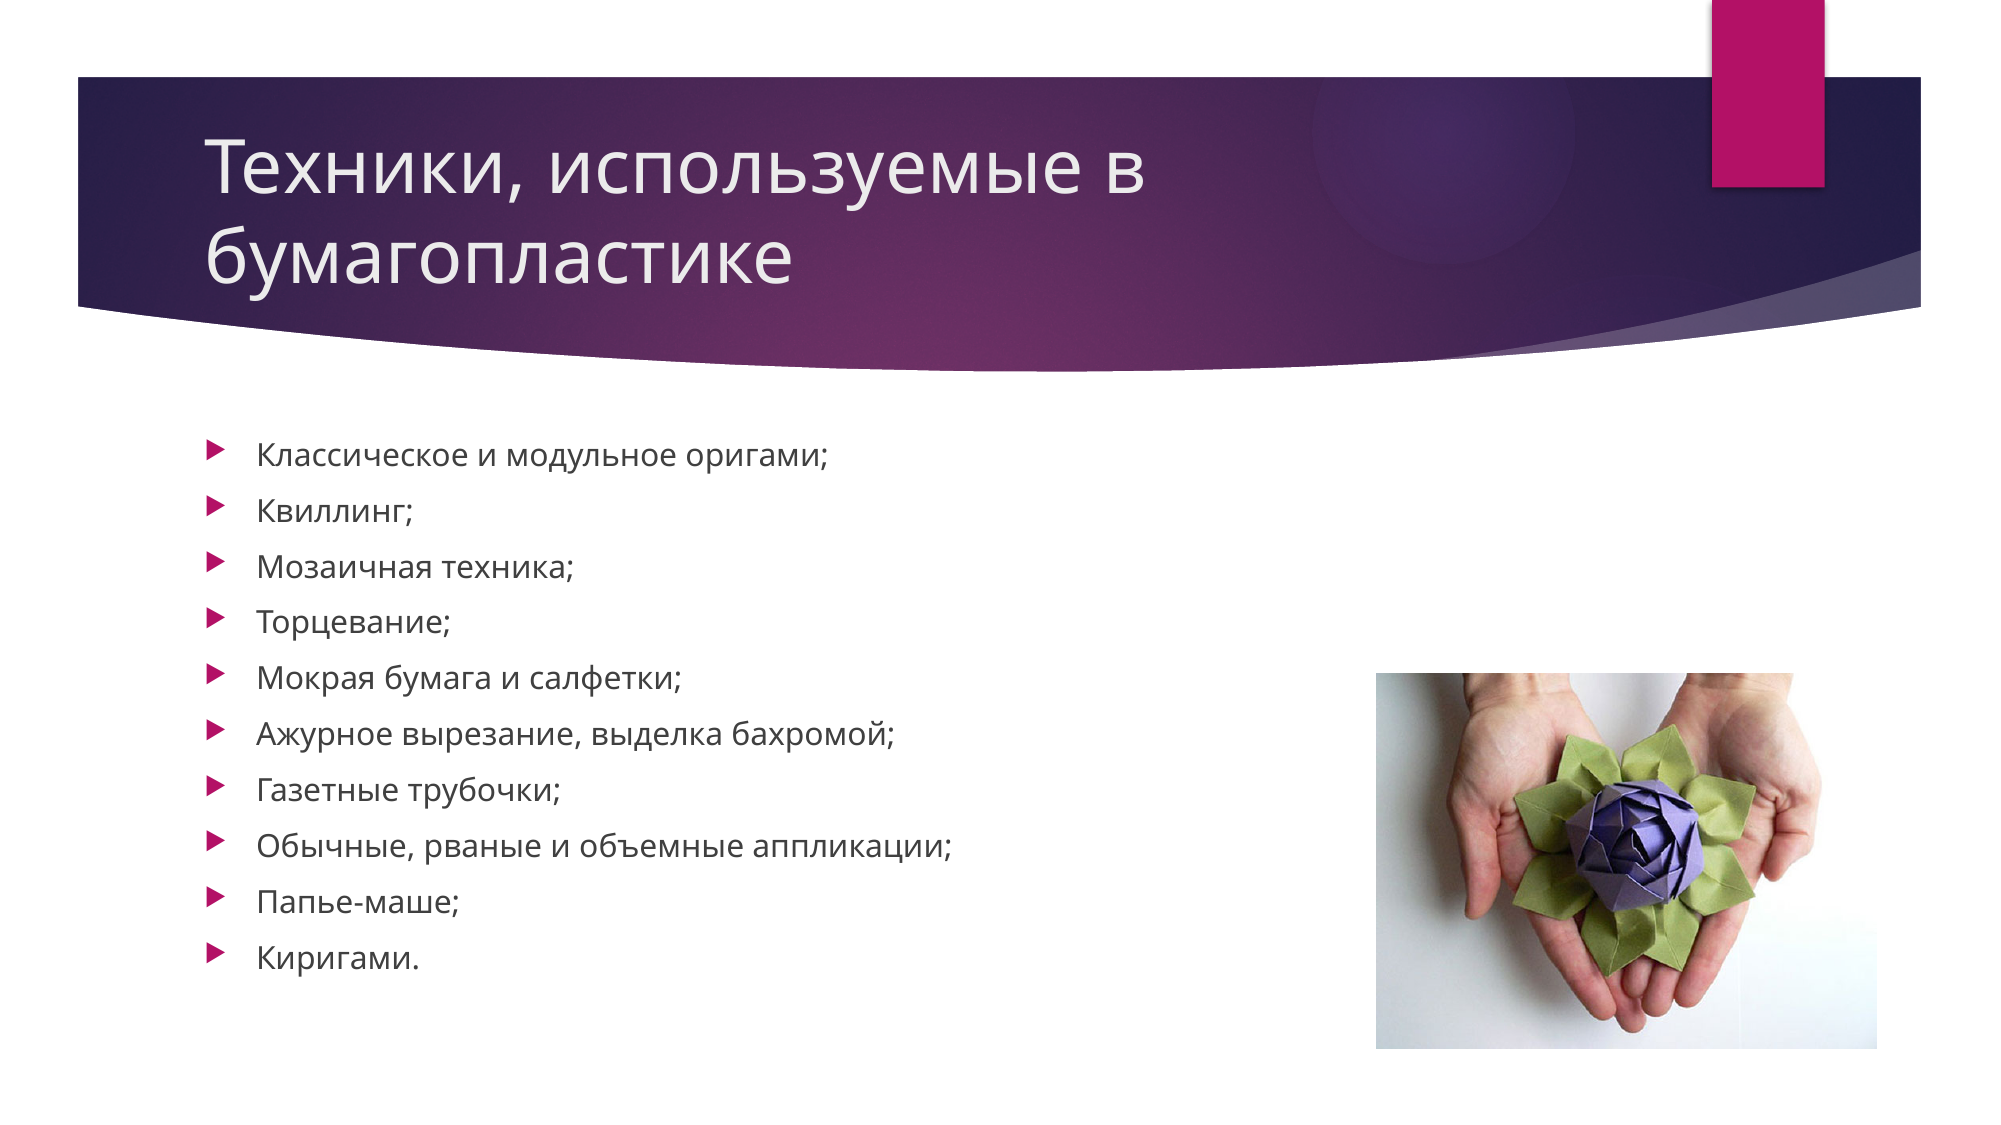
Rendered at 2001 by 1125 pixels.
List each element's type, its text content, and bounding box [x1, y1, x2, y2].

picture [1376, 672, 1877, 1049]
list Классическое и модульное оригами; Квиллинг; Мозаичная техника; Торцевание; Мокрая бумага и салфетки; Ажурное вырезание, выделка бахромой; Газетные трубочки; Обычные, рваные и объемные аппликации; Папье-маше; Киригами. [189, 427, 1638, 988]
title Техники, используемые в бумагопластике [189, 99, 1627, 317]
